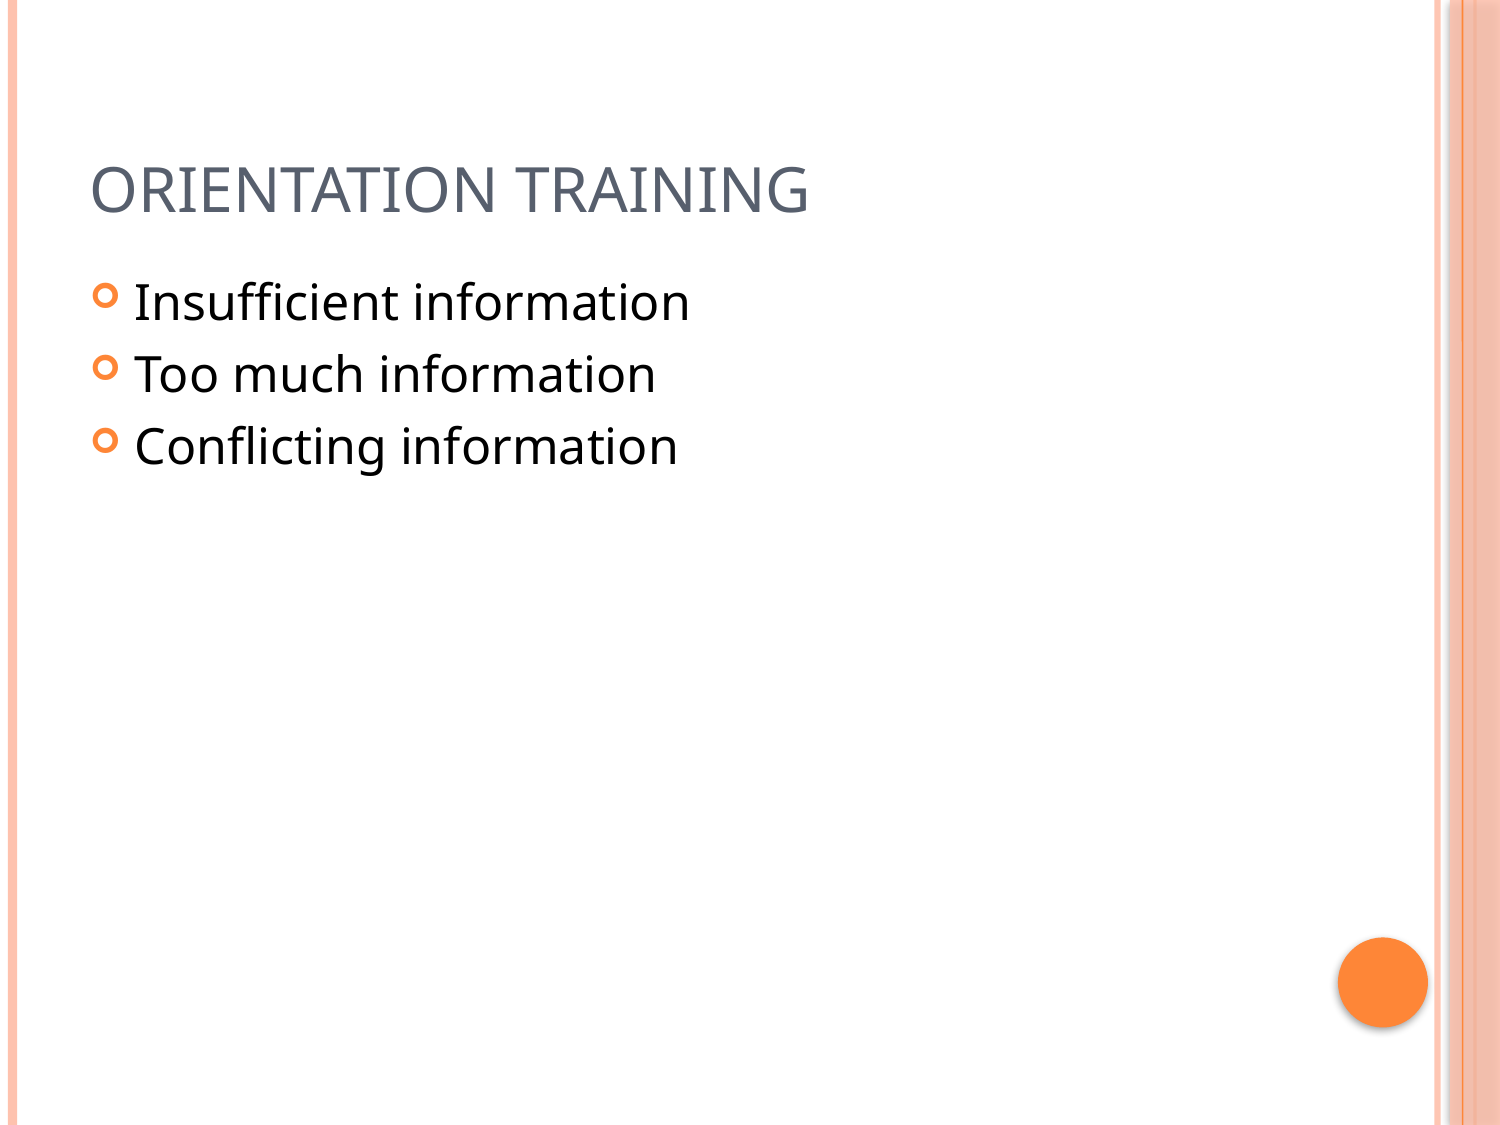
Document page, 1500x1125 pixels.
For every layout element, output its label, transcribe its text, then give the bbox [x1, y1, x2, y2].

title Orientation training [75, 45, 1300, 233]
list Insufficient information Too much information Conflicting information [75, 262, 1300, 1062]
